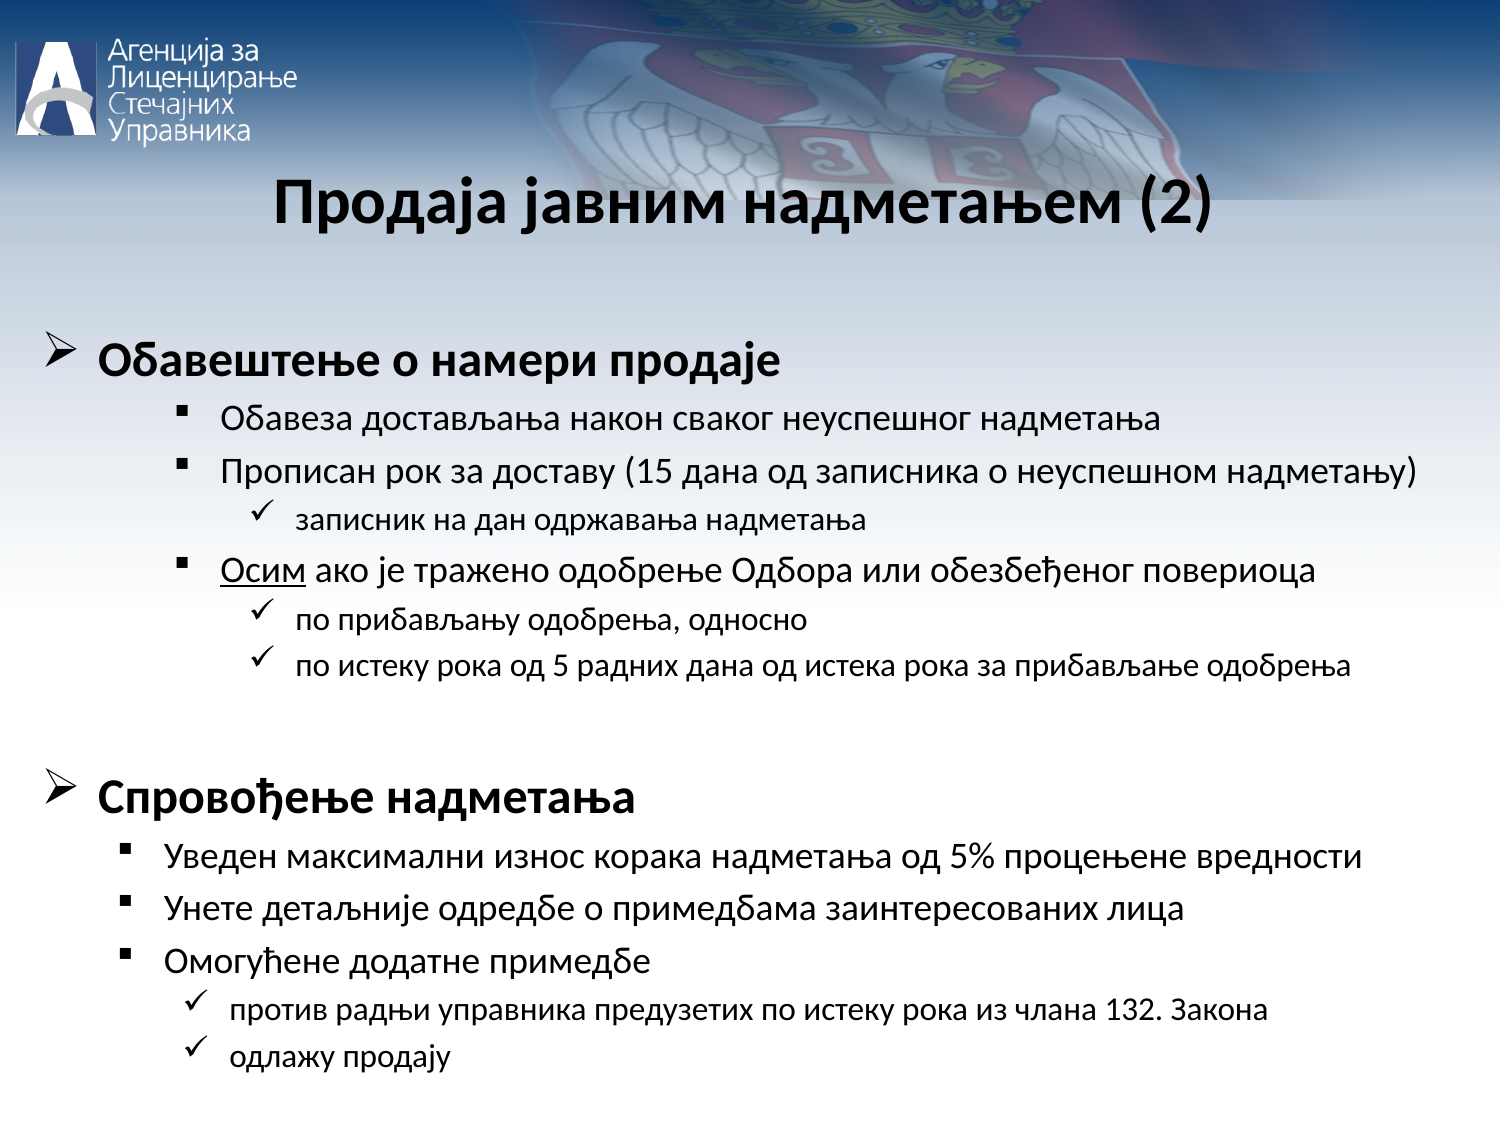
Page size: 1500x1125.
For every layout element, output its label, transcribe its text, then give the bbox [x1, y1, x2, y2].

picture [0, 0, 1500, 1113]
list Продаја јавним надметањем (2) Обавештење о намери продаје Обавеза достављања након сваког неуспешног надметања Прописан рок за доставу (15 дана од записника о неуспешном надметању) записник на дан одржавања надметања Осим ако је тражено одобрење Одбора или обезбеђеног повериоца по прибављању одобрења, односно по истеку рока од 5 радних дана од истека рока за прибављање одобрења Спровођење надметања Уведен максимални износ корака надметања од 5% процењене вредности Унете детаљније одредбе о примедбама заинтересованих лица Омогућене додатне примедбе против радњи управника предузетих по истеку рока из члана 132. Закона одлажу продају [17, 149, 1471, 1083]
